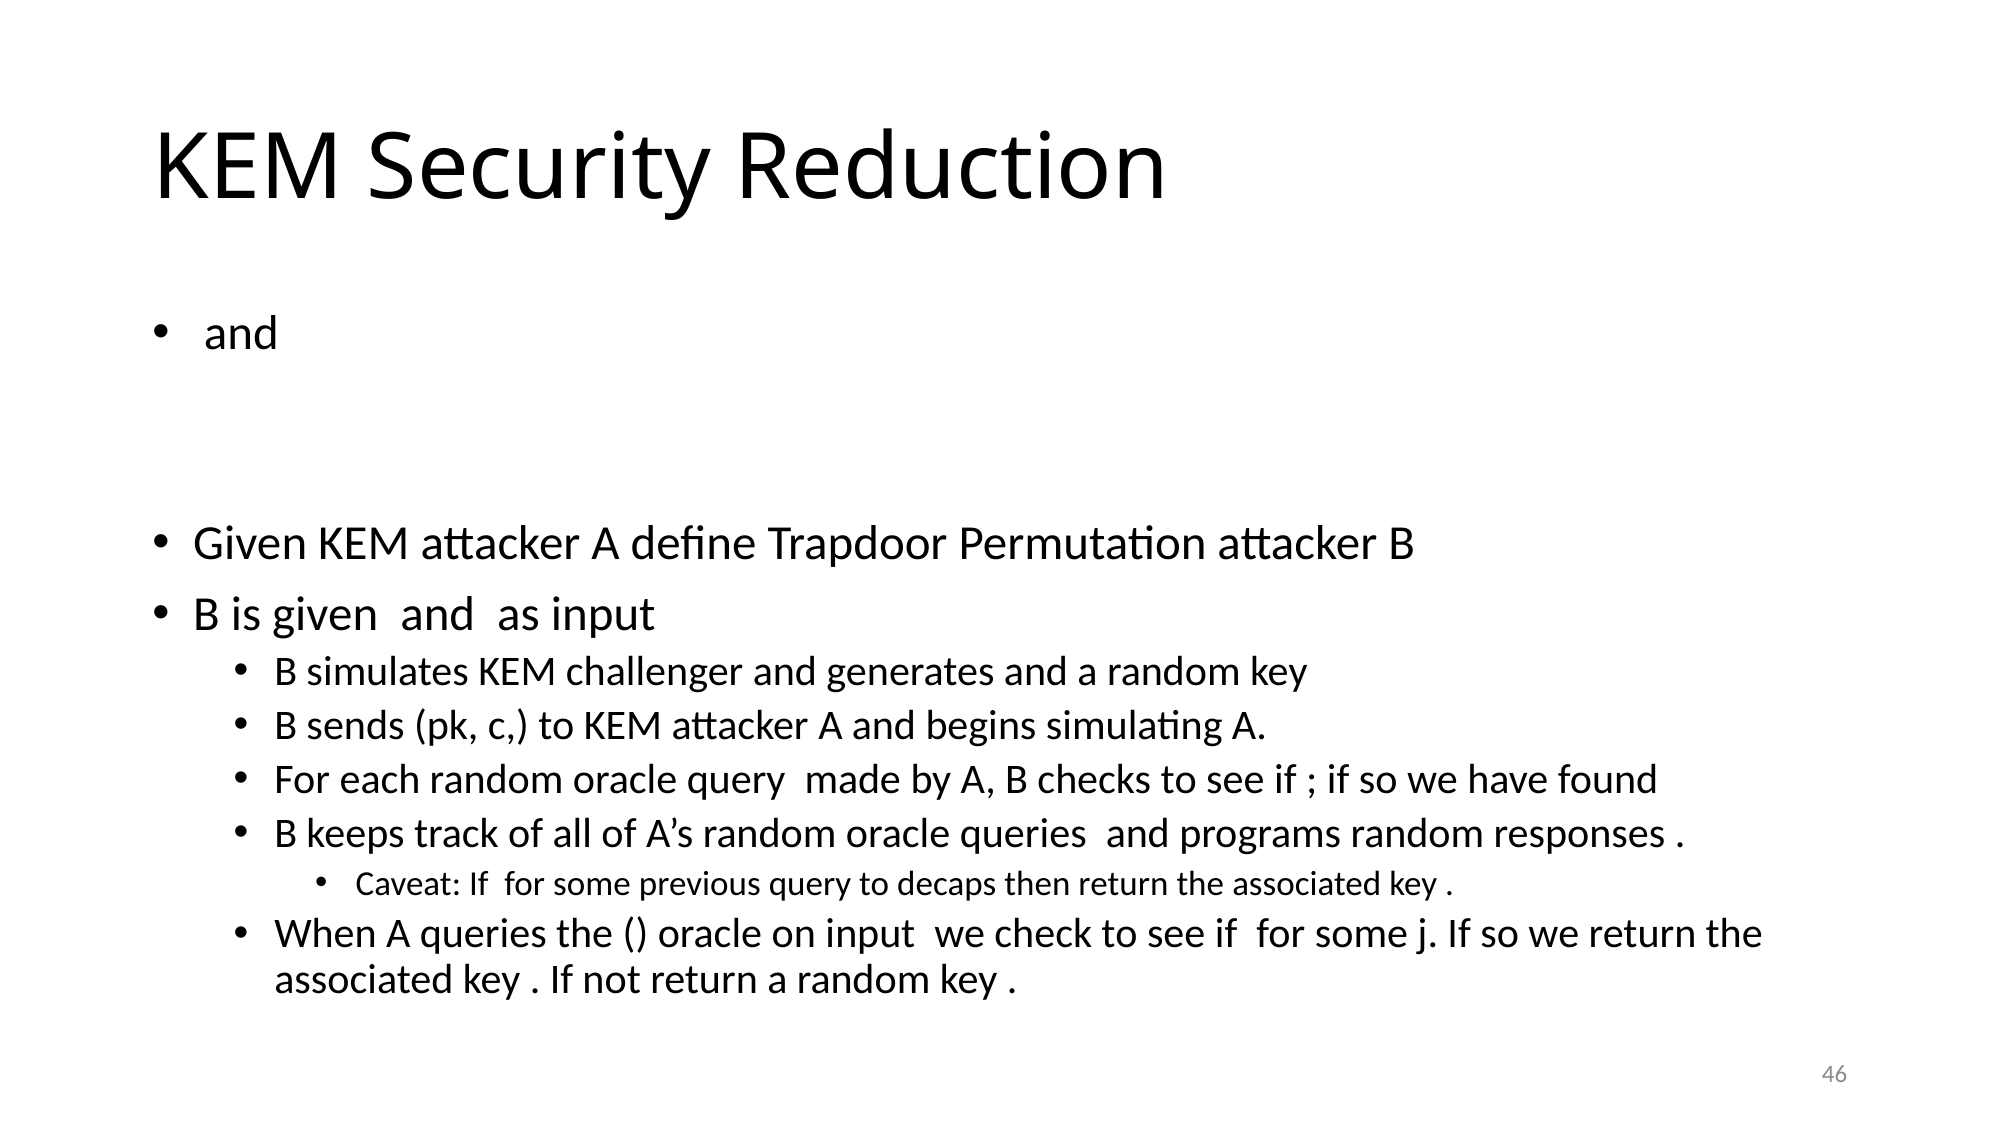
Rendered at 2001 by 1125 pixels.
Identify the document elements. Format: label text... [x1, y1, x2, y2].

slide_number 46 [1412, 1042, 1863, 1103]
title KEM Security Reduction [137, 59, 1863, 278]
